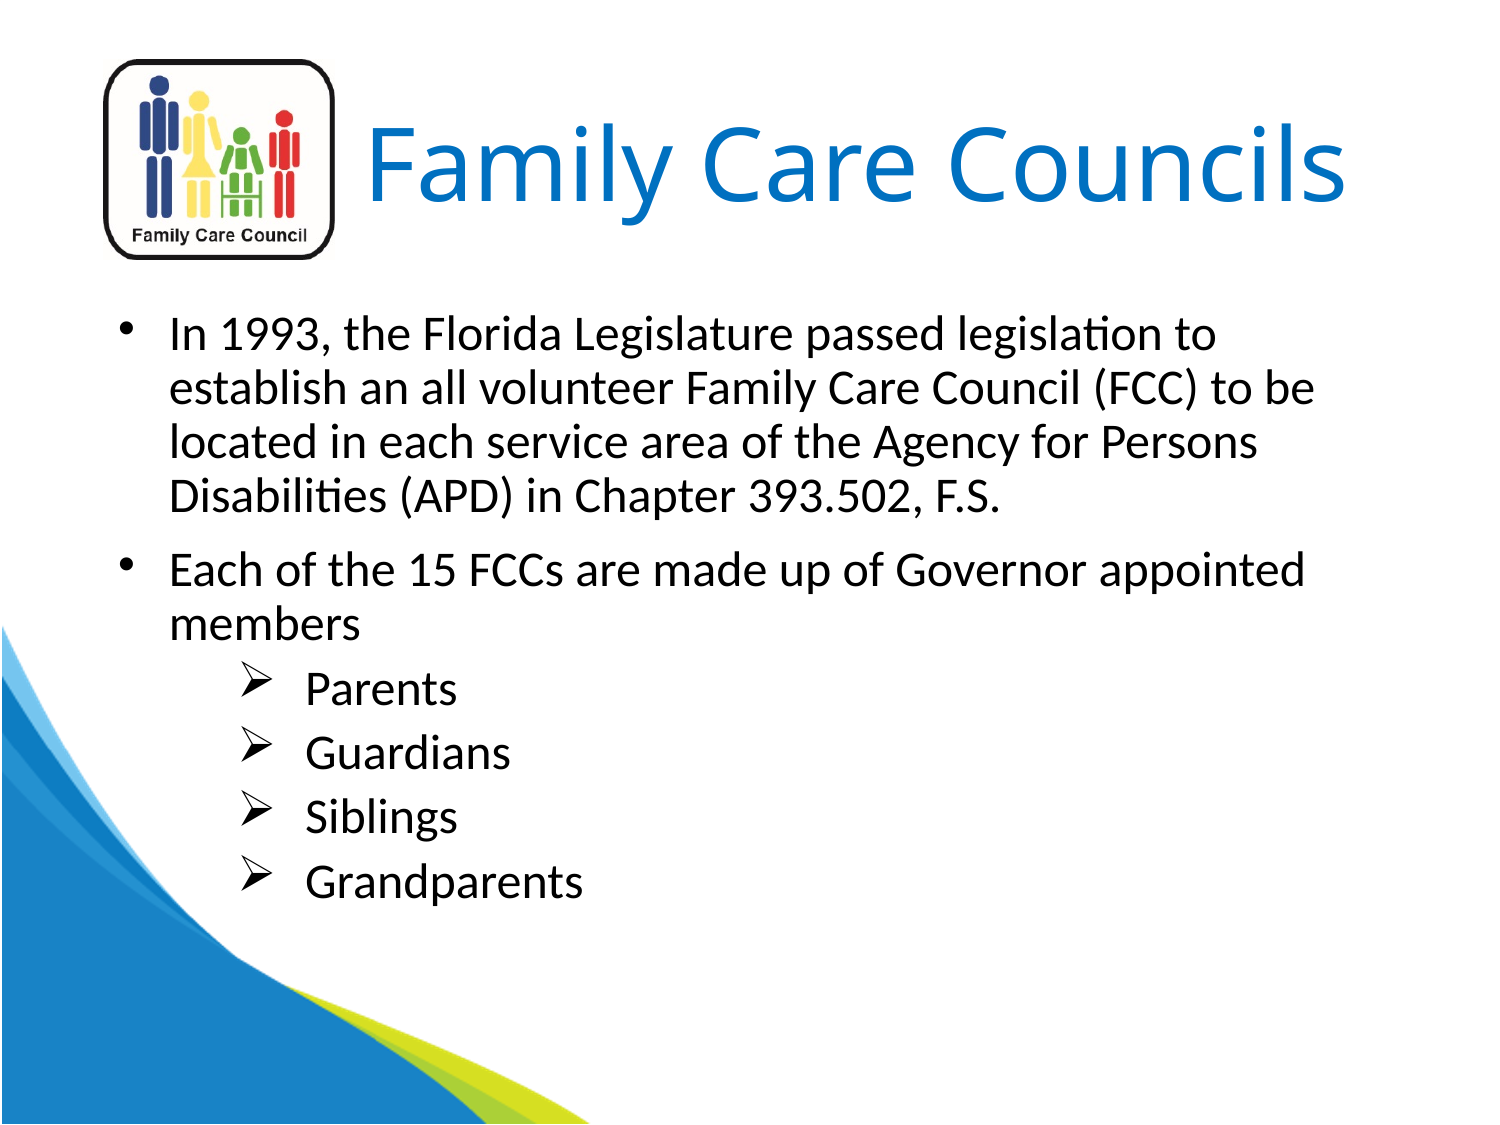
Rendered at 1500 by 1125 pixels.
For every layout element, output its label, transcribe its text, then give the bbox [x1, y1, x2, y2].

picture [0, 0, 1500, 1125]
list In 1993, the Florida Legislature passed legislation to establish an all volunteer Family Care Council (FCC) to be located in each service area of the Agency for Persons Disabilities (APD) in Chapter 393.502, F.S. Each of the 15 FCCs are made up of Governor appointed members Parents Guardians Siblings Grandparents [103, 299, 1397, 1014]
title Family Care Councils [103, 59, 1397, 278]
